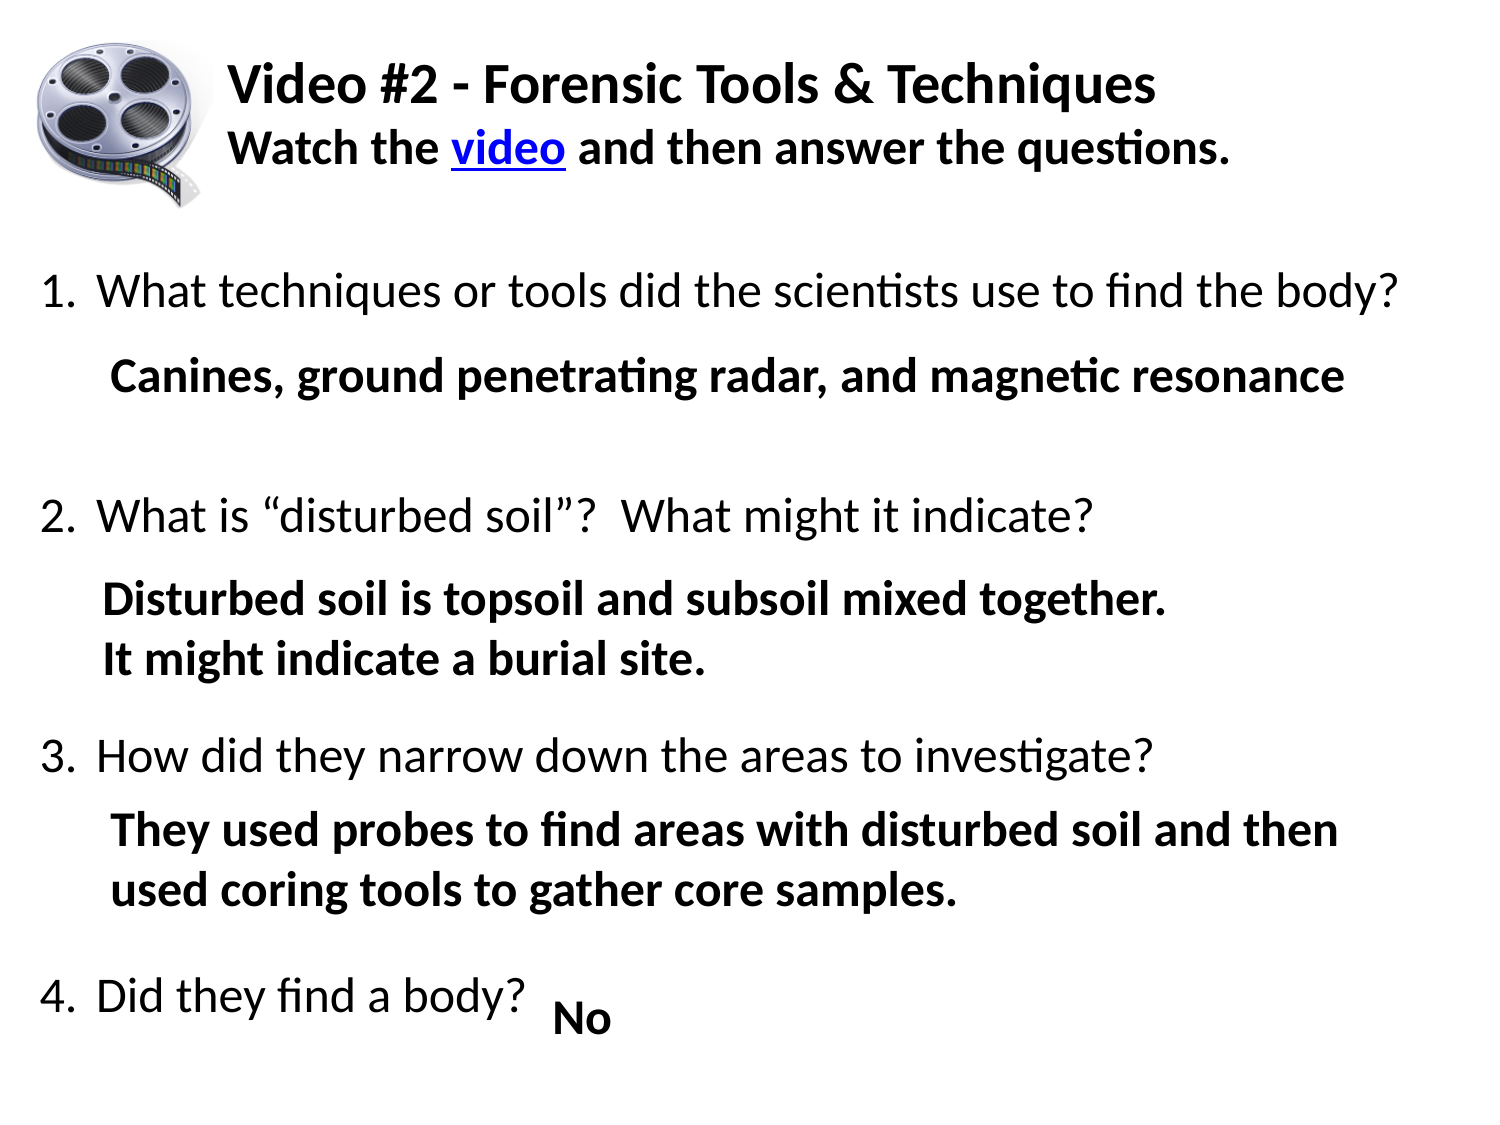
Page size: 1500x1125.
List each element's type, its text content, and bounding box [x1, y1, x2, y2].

text_box Video #2 - Forensic Tools & Techniques Watch the video and then answer the questions. [216, 37, 1475, 183]
text_box Disturbed soil is topsoil and subsoil mixed together. It might indicate a burial site. [87, 558, 1375, 693]
text_box What techniques or tools did the scientists use to find the body? What is “disturbed soil”? What might it indicate? How did they narrow down the areas to investigate? Did they find a body? [24, 249, 1438, 1030]
text_box Canines, ground penetrating radar, and magnetic resonance [95, 334, 1384, 410]
text_box No [537, 976, 650, 1052]
picture [24, 24, 213, 213]
text_box They used probes to find areas with disturbed soil and then used coring tools to gather core samples. [95, 788, 1384, 924]
